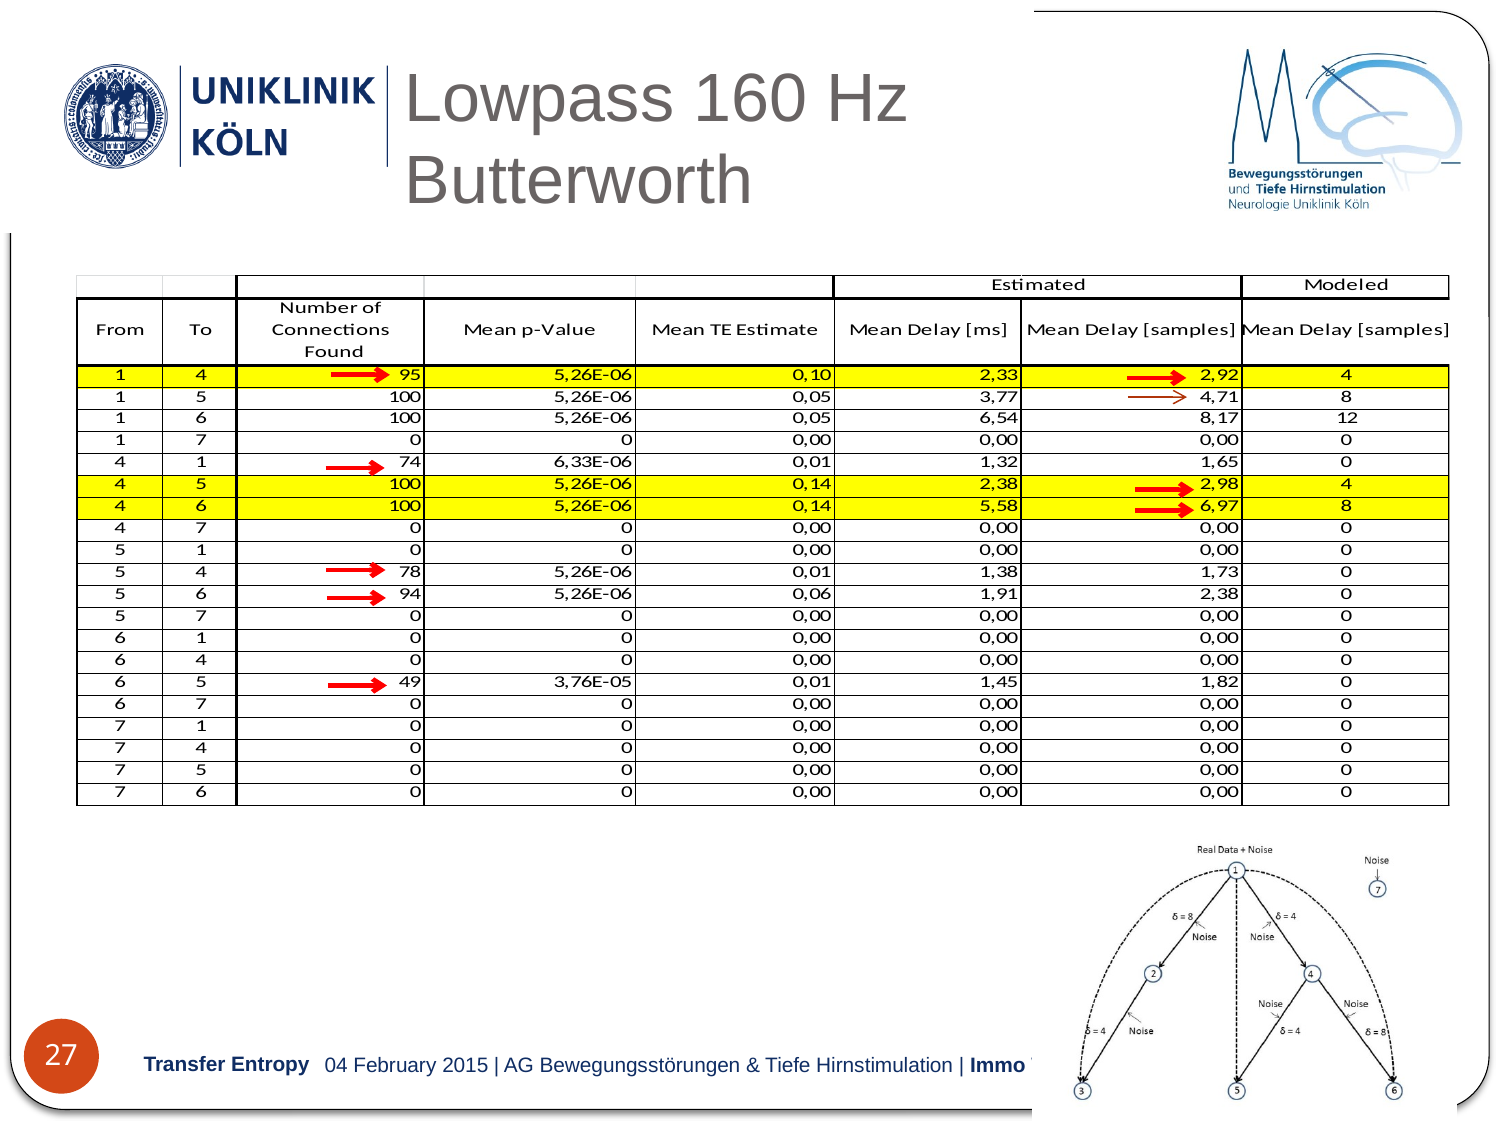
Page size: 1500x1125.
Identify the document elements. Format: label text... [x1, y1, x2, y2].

picture [1032, 822, 1457, 1125]
picture [75, 275, 1452, 808]
title Lowpass 160 Hz Butterworth [390, 45, 1425, 232]
picture [0, 0, 1035, 233]
slide_number 27 [23, 1018, 99, 1094]
picture [1425, 46, 1465, 213]
